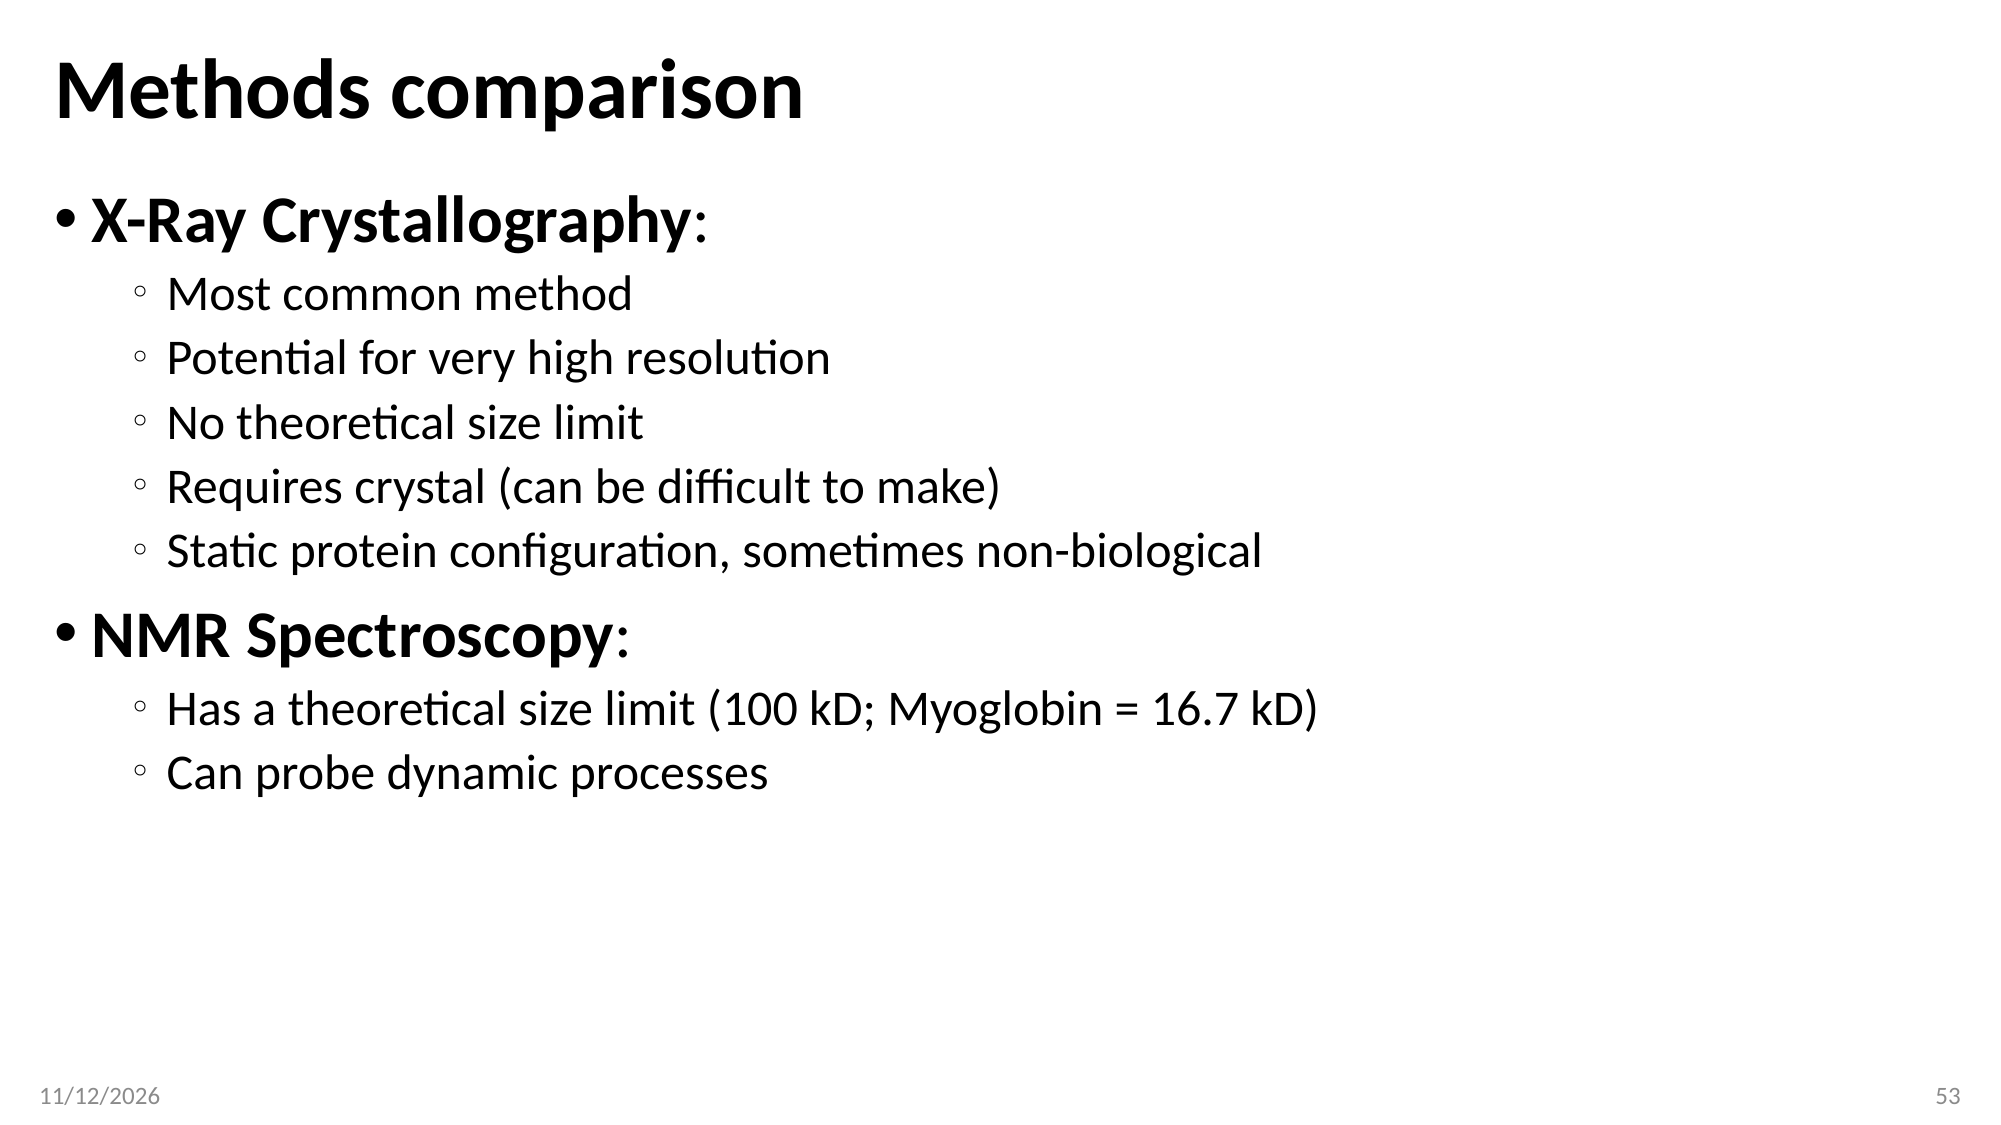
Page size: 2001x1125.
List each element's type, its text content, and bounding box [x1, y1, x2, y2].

slide_number 53 [1510, 1064, 1961, 1125]
title Methods comparison [39, 37, 1961, 145]
list X-Ray Crystallography: Most common method Potential for very high resolution No theoretical size limit Requires crystal (can be difficult to make) Static protein configuration, sometimes non-biological NMR Spectroscopy: Has a theoretical size limit (100 kD; Myoglobin = 16.7 kD) Can probe dynamic processes [39, 177, 1961, 1065]
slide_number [39, 1064, 490, 1125]
